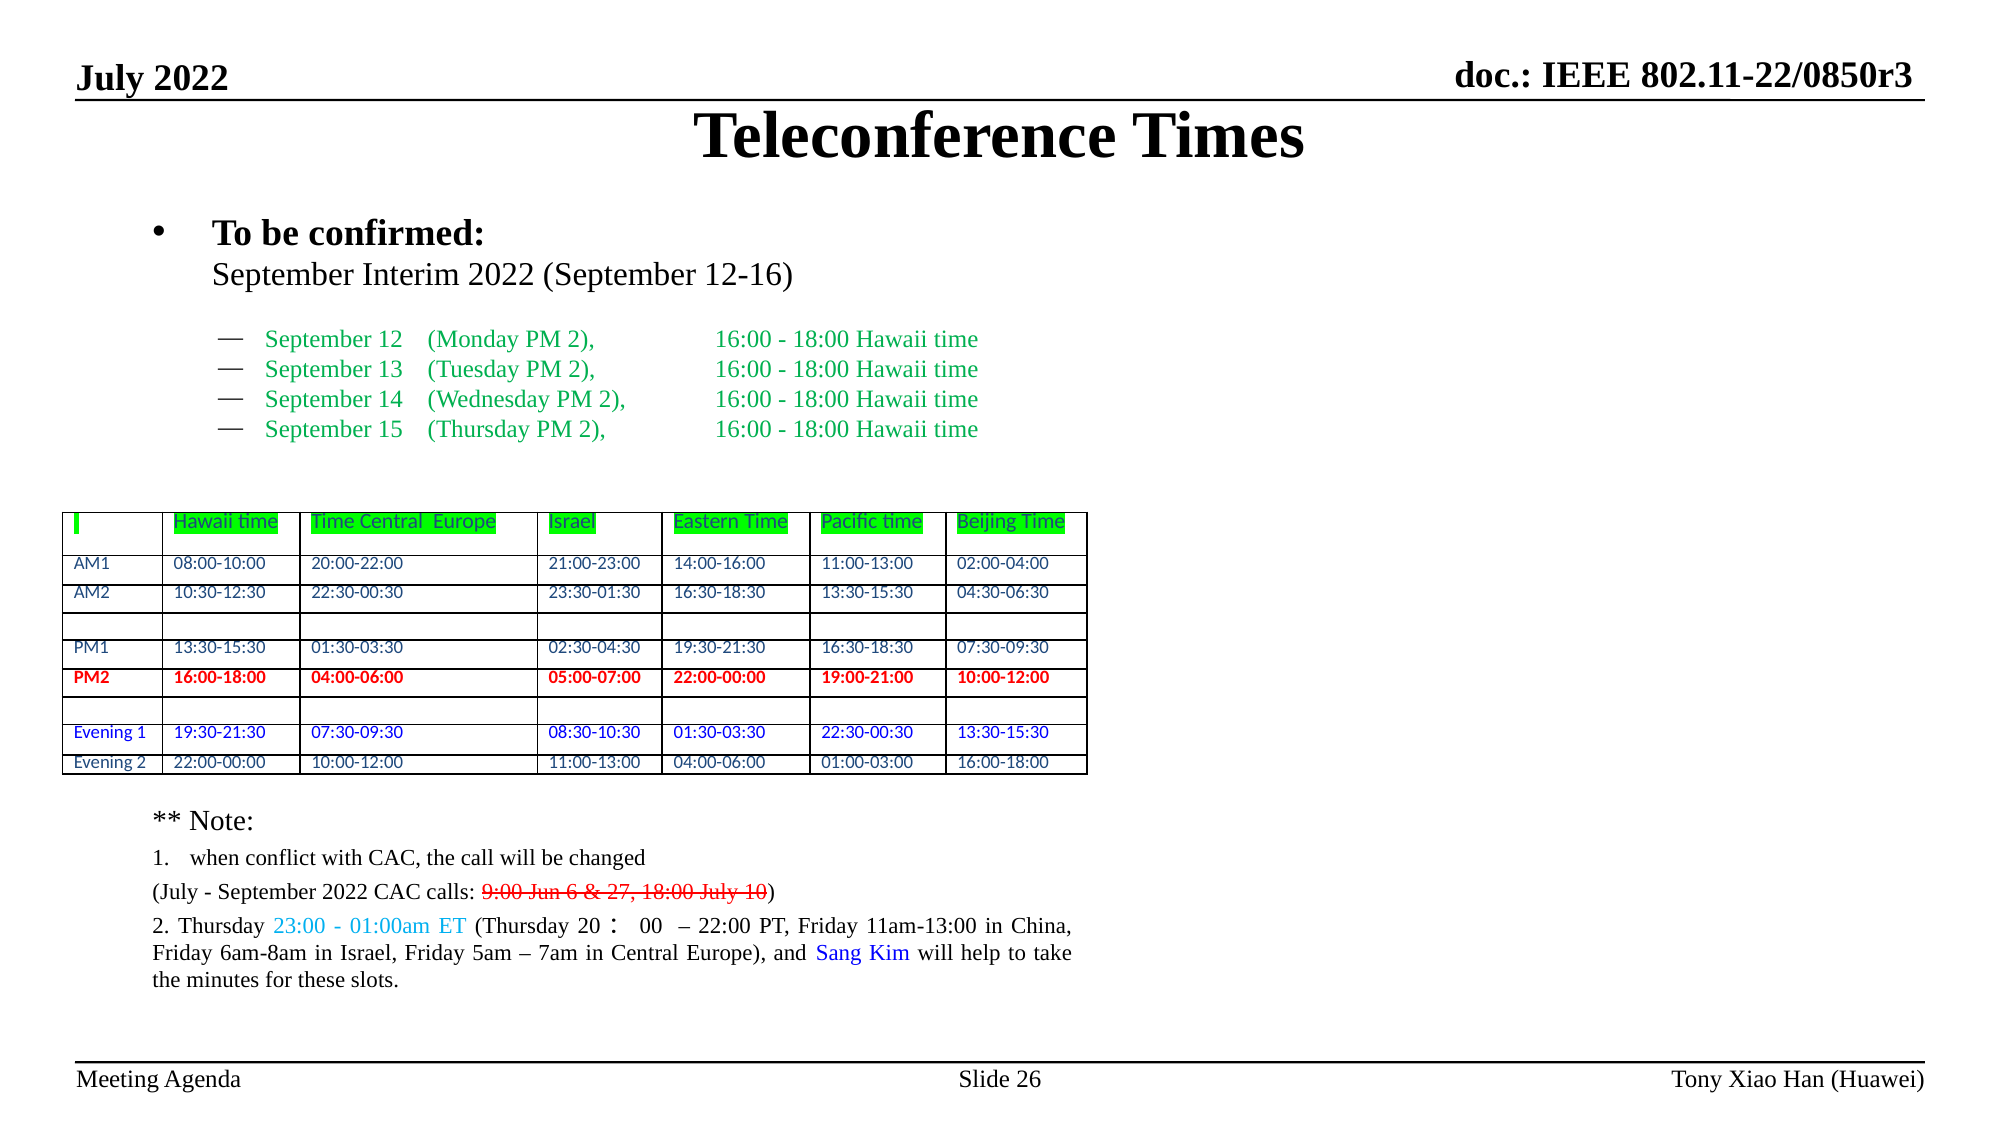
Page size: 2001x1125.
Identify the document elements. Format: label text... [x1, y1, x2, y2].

table_cell 14:00-16:00 [663, 556, 809, 584]
table_cell 21:00-23:00 [538, 556, 661, 584]
table_cell 04:00-06:00 [301, 670, 537, 696]
table_cell 01:30-03:30 [301, 641, 537, 668]
table_cell 19:00-21:00 [811, 670, 945, 696]
table_cell 22:00-00:00 [163, 756, 299, 773]
table_cell 16:00-18:00 [163, 670, 299, 696]
table_cell 11:00-13:00 [811, 556, 945, 584]
table_cell PM2 [63, 670, 162, 696]
table_cell [538, 614, 661, 639]
table_cell 16:00-18:00 [947, 756, 1086, 773]
table_cell 05:00-07:00 [538, 670, 661, 696]
table_cell 02:00-04:00 [947, 556, 1086, 584]
table_cell 11:00-13:00 [538, 756, 661, 773]
table_cell [63, 698, 162, 724]
table_header Time Central Europe [301, 513, 537, 555]
table_cell 08:30-10:30 [538, 725, 661, 754]
table_cell 20:00-22:00 [301, 556, 537, 584]
table_cell 13:30-15:30 [163, 641, 299, 668]
table_cell 16:30-18:30 [811, 641, 945, 668]
table_cell [301, 614, 537, 639]
table_cell 07:30-09:30 [947, 641, 1086, 668]
table_header Beijing Time [947, 513, 1086, 555]
table_cell 10:00-12:00 [947, 670, 1086, 696]
table_cell 10:30-12:30 [163, 586, 299, 612]
table_cell 16:30-18:30 [663, 586, 809, 612]
table_cell 01:00-03:00 [811, 756, 945, 773]
table_header Israel [538, 513, 661, 555]
table_cell 23:30-01:30 [538, 586, 661, 612]
table_cell Evening 2 [63, 756, 162, 773]
table_cell AM1 [63, 556, 162, 584]
table_cell [63, 614, 162, 639]
table_cell [947, 614, 1086, 639]
table_cell AM2 [63, 586, 162, 612]
table_cell 13:30-15:30 [811, 586, 945, 612]
table_header Eastern Time [663, 513, 809, 555]
table_cell Evening 1 [63, 725, 162, 754]
table_cell 10:00-12:00 [301, 756, 537, 773]
table_cell [163, 614, 299, 639]
table_cell 22:00-00:00 [663, 670, 809, 696]
table_header Pacific time [811, 513, 945, 555]
table_cell [663, 614, 809, 639]
text_box To be confirmed: September Interim 2022 (September 12-16) September 12 (Monday PM 2), 16:00 - 18:00 Hawaii time September 13 (Tuesday PM 2), 16:00 - 18:00 Hawaii time September 14 (Wednesday PM 2), 16:00 - 18:00 Hawaii time September 15 (Thursday PM 2), 16:00 - 18:00 Hawaii time ** Note: when conflict with CAC, the call will be changed (July - September 2022 CAC calls: 9:00 Jun 6 & 27, 18:00 July 10) 2. Thursday 23:00 - 01:00am ET (Thursday 20：00 – 22:00 PT, Friday 11am-13:00 in China, Friday 6am-8am in Israel, Friday 5am – 7am in Central Europe), and Sang Kim will help to take the minutes for these slots. [137, 775, 1088, 1050]
text_box Teleconference Times [362, 87, 1638, 175]
text_box To be confirmed: September Interim 2022 (September 12-16) September 12 (Monday PM 2), 16:00 - 18:00 Hawaii time September 13 (Tuesday PM 2), 16:00 - 18:00 Hawaii time September 14 (Wednesday PM 2), 16:00 - 18:00 Hawaii time September 15 (Thursday PM 2), 16:00 - 18:00 Hawaii time ** Note: when conflict with CAC, the call will be changed (July - September 2022 CAC calls: 9:00 Jun 6 & 27, 18:00 July 10) 2. Thursday 23:00 - 01:00am ET (Thursday 20：00 – 22:00 PT, Friday 11am-13:00 in China, Friday 6am-8am in Israel, Friday 5am – 7am in Central Europe), and Sang Kim will help to take the minutes for these slots. [137, 200, 1088, 512]
table_cell [538, 698, 661, 724]
table_cell [301, 698, 537, 724]
table_cell [163, 698, 299, 724]
table_cell PM1 [63, 641, 162, 668]
table_header [63, 513, 162, 555]
table_cell [811, 614, 945, 639]
table_cell 22:30-00:30 [811, 725, 945, 754]
table_cell 04:00-06:00 [663, 756, 809, 773]
table_cell 04:30-06:30 [947, 586, 1086, 612]
table_cell 01:30-03:30 [663, 725, 809, 754]
table_cell 02:30-04:30 [538, 641, 661, 668]
table_cell [663, 698, 809, 724]
table_cell 22:30-00:30 [301, 586, 537, 612]
table_cell 19:30-21:30 [663, 641, 809, 668]
table_cell [947, 698, 1086, 724]
table_cell 07:30-09:30 [301, 725, 537, 754]
table_cell 08:00-10:00 [163, 556, 299, 584]
table_cell [811, 698, 945, 724]
table_header Hawaii time [163, 513, 299, 555]
table_cell 19:30-21:30 [163, 725, 299, 754]
table_cell 13:30-15:30 [947, 725, 1086, 754]
